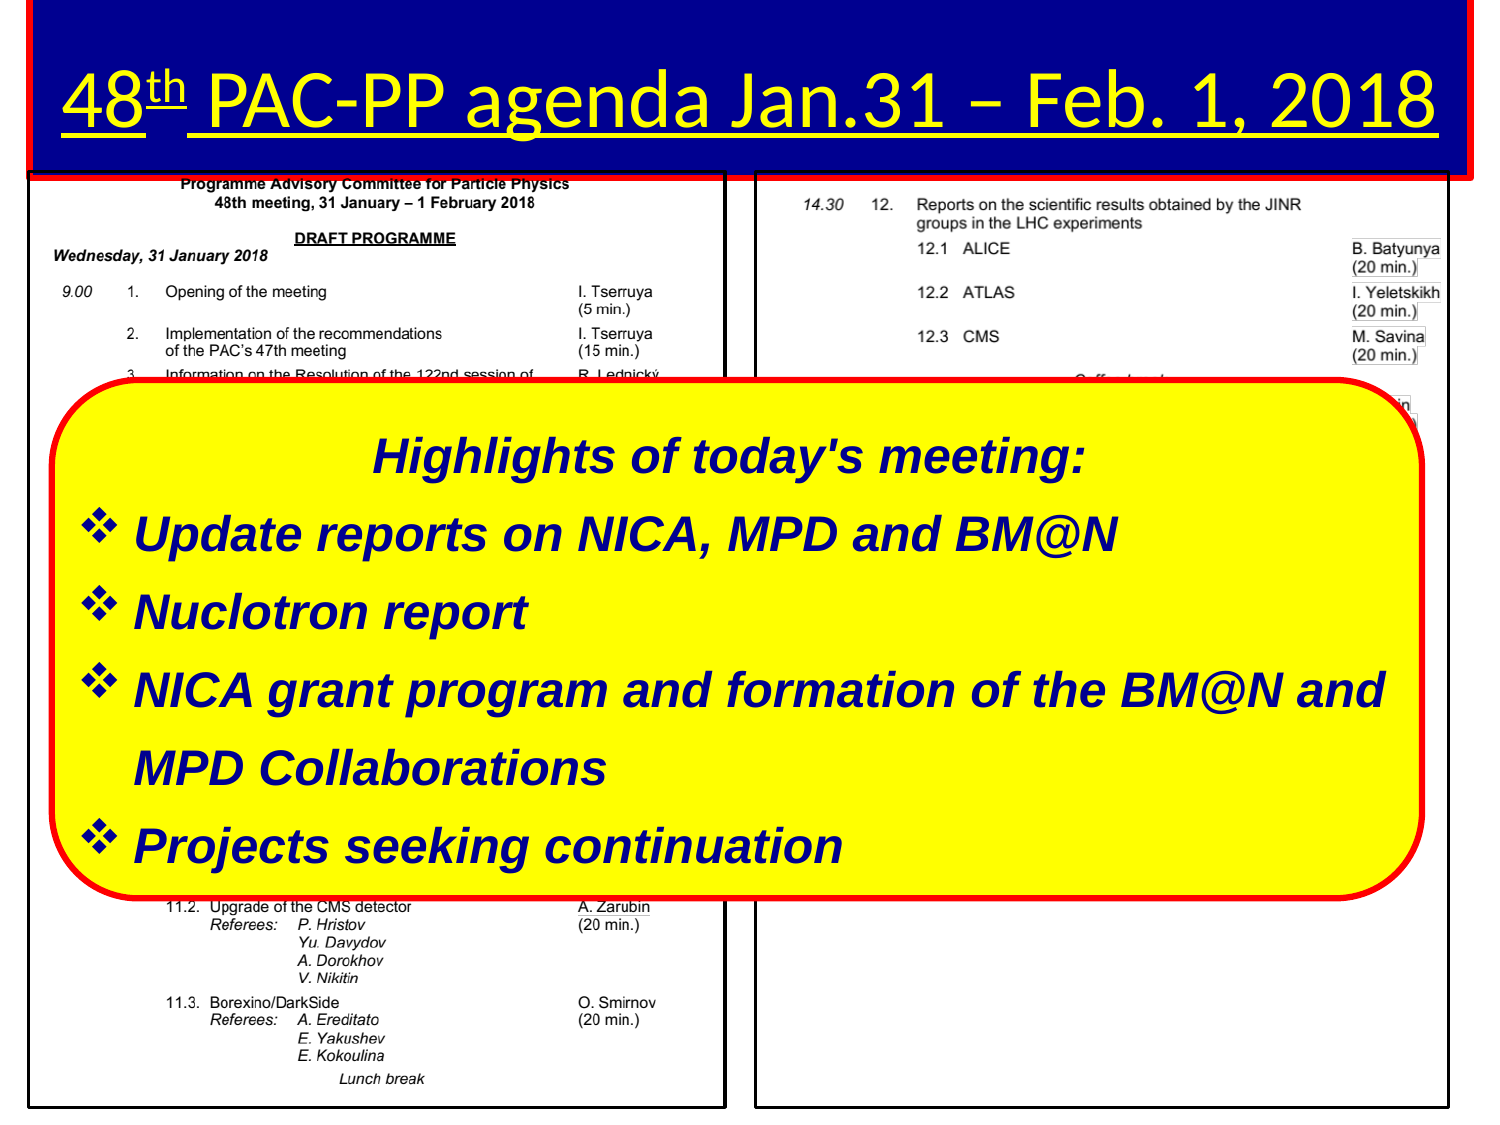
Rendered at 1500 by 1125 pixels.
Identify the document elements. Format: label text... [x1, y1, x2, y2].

text_box Highlights of today's meeting: Update reports on NICA, MPD and BM@N Nuclotron report NICA grant program and formation of the BM@N and MPD Collaborations Projects seeking continuation [727, 379, 751, 899]
picture [756, 172, 1448, 1107]
picture [29, 172, 724, 1107]
title 48th PAC-PP agenda Jan.31 – Feb. 1, 2018 [29, 0, 1471, 179]
